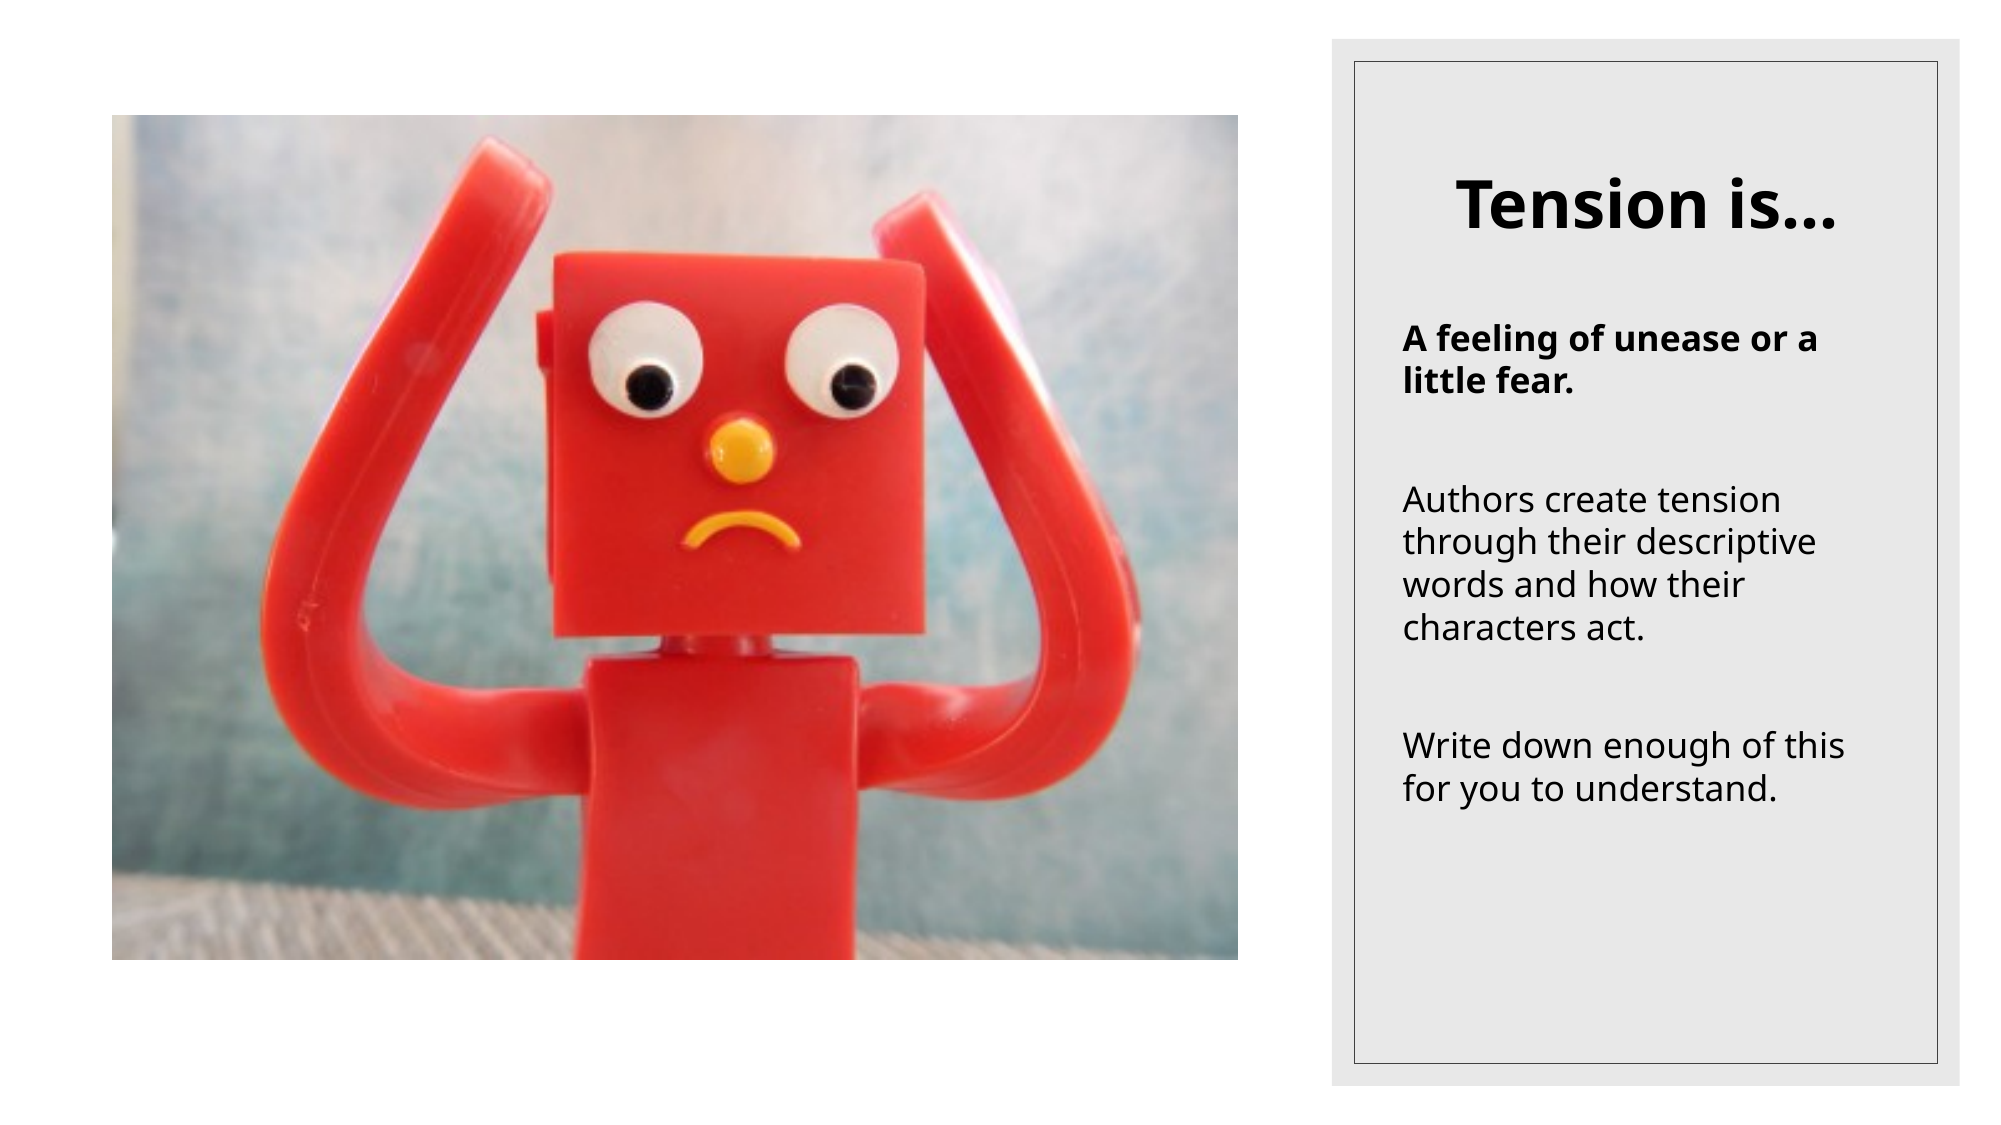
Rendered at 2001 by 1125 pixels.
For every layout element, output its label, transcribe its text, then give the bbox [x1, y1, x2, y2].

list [112, 115, 1238, 960]
title Tension is… [1387, 99, 1907, 249]
list A feeling of unease or a little fear. Authors create tension through their descriptive words and how their characters act. Write down enough of this for you to understand. [1387, 249, 1907, 975]
